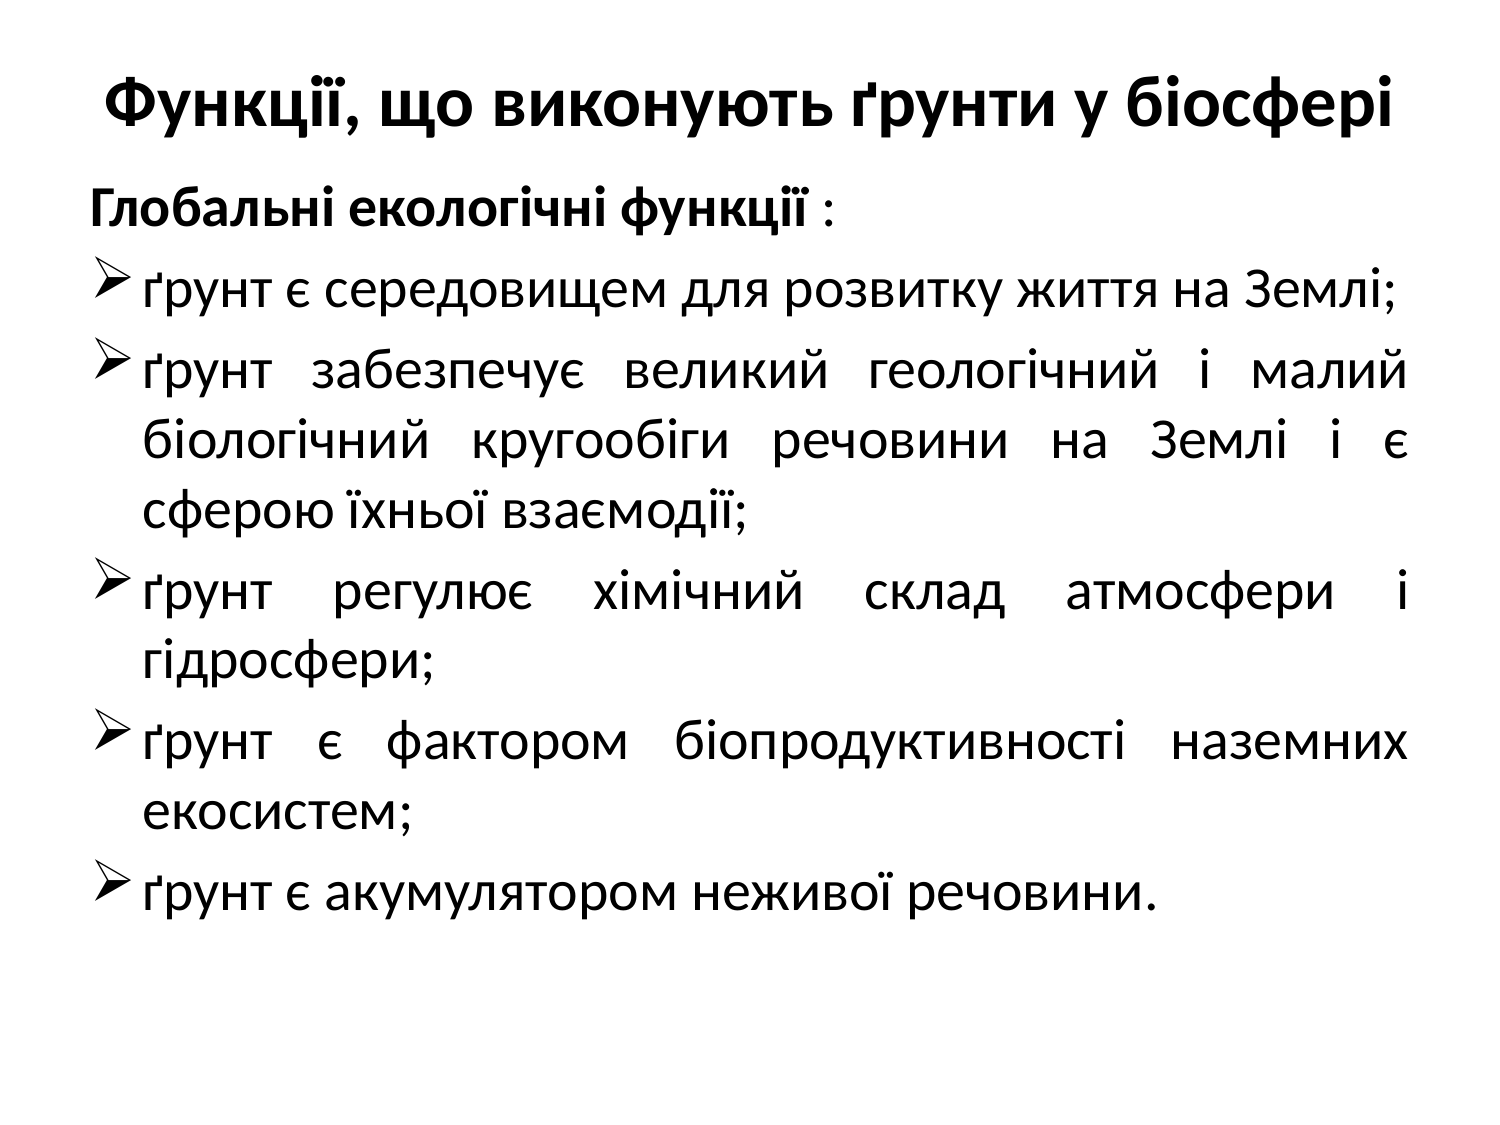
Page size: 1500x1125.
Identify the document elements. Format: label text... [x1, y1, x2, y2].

title Функції, що виконують ґрунти у біосфері [75, 45, 1425, 149]
list Глобальні екологічні функції : ґрунт є середовищем для розвитку життя на Землі; ґрунт забезпечує великий геологічний і малий біологічний кругообіги речовини на Землі і є сферою їхньої взаємодії; ґрунт регулює хімічний склад атмосфери і гідросфери; ґрунт є фактором біопродуктивності наземних екосистем; ґрунт є акумулятором неживої речовини. [75, 160, 1425, 1005]
